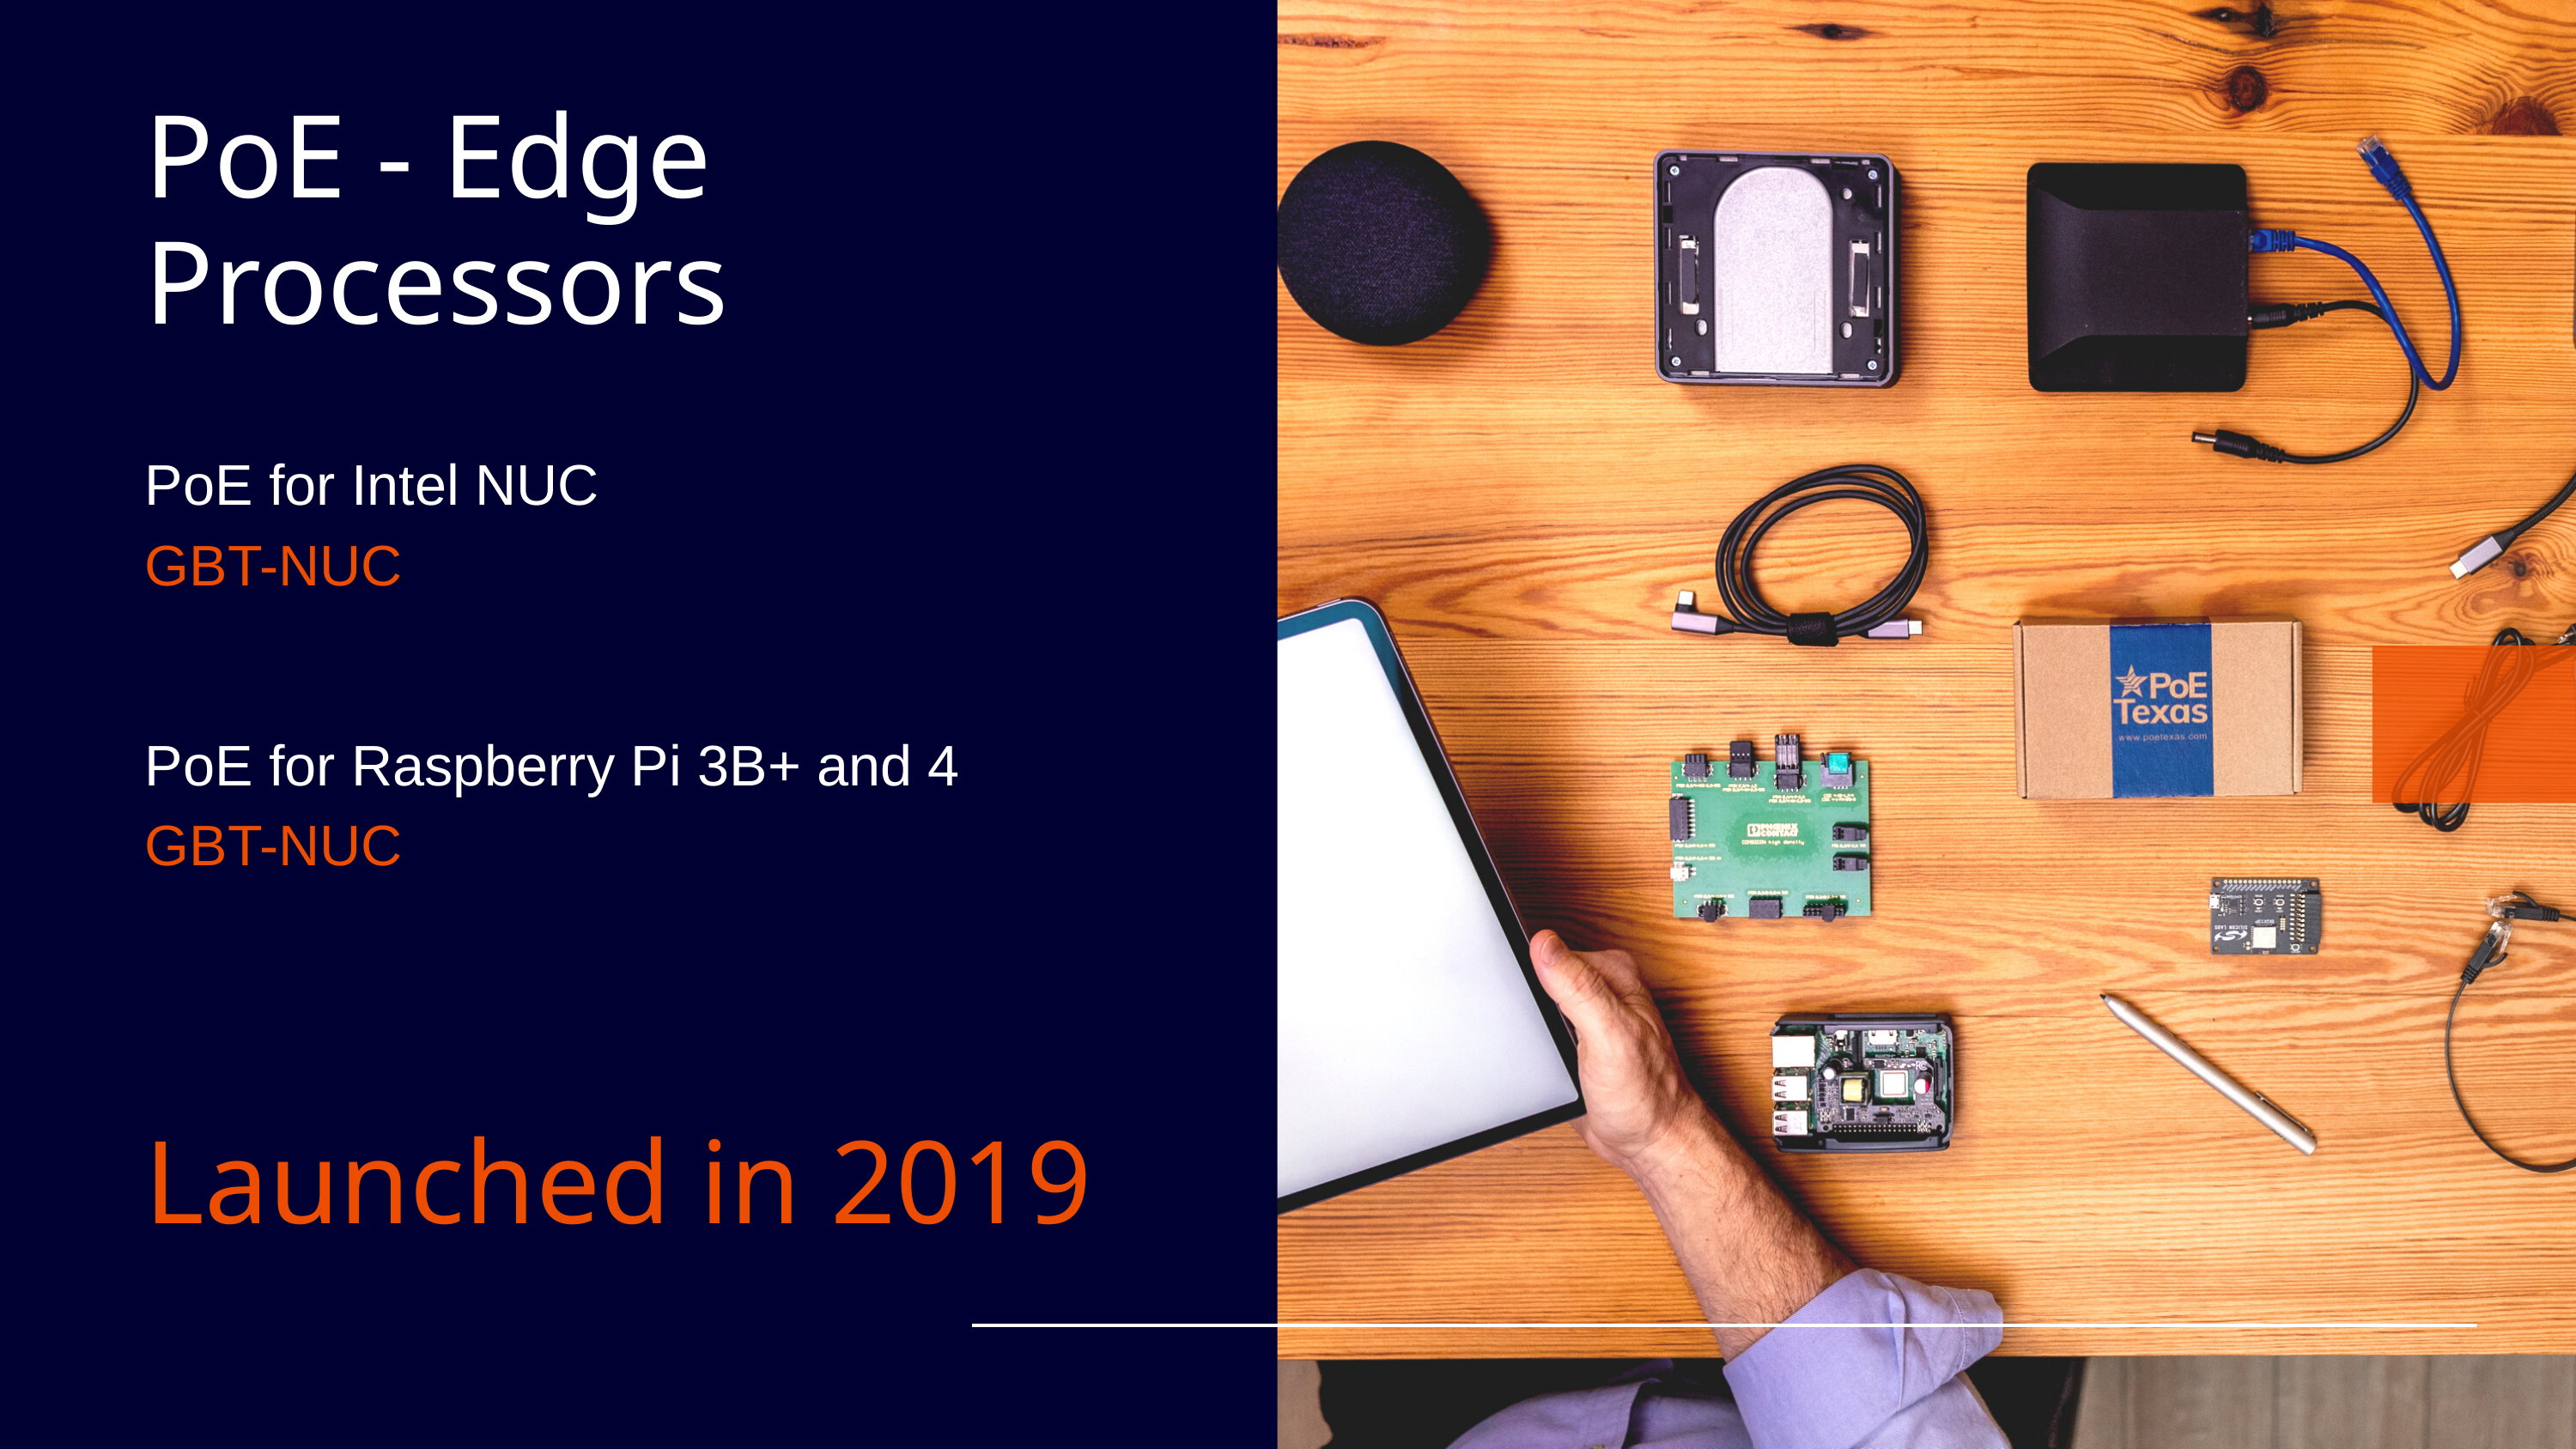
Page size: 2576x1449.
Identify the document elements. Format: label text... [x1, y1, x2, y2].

text_box PoE - Edge Processors [144, 94, 1161, 348]
text_box PoE for Raspberry Pi 3B+ and 4 GBT-NUC [144, 717, 1187, 877]
text_box PoE for Intel NUC GBT-NUC [144, 436, 1187, 597]
text_box [972, 1324, 1273, 1327]
picture [1277, 0, 2576, 1449]
text_box Launched in 2019 [144, 1120, 1273, 1246]
